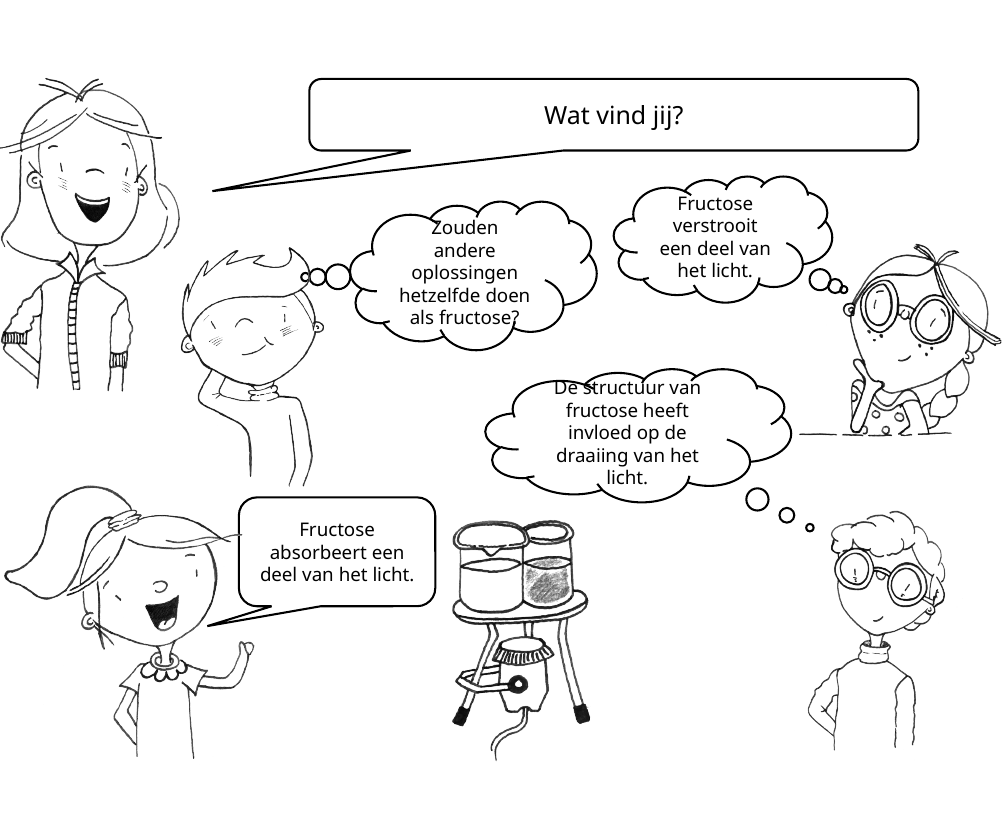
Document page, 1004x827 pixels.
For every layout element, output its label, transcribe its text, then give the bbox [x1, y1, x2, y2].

text_box De structuur van fructose heeft invloed op de draaiing van het licht. [484, 368, 788, 504]
text_box Fructose absorbeert een deel van het licht. [269, 496, 437, 617]
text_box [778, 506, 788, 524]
text_box Zouden andere oplossingen hetzelfde doen als fructose? [351, 200, 598, 352]
picture [788, 235, 1004, 454]
text_box Wat vind jij? [264, 77, 920, 187]
picture [389, 503, 648, 762]
text_box Fructose verstrooit een deel van het licht. [612, 175, 834, 304]
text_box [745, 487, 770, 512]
picture [746, 501, 1004, 768]
picture [0, 61, 397, 774]
